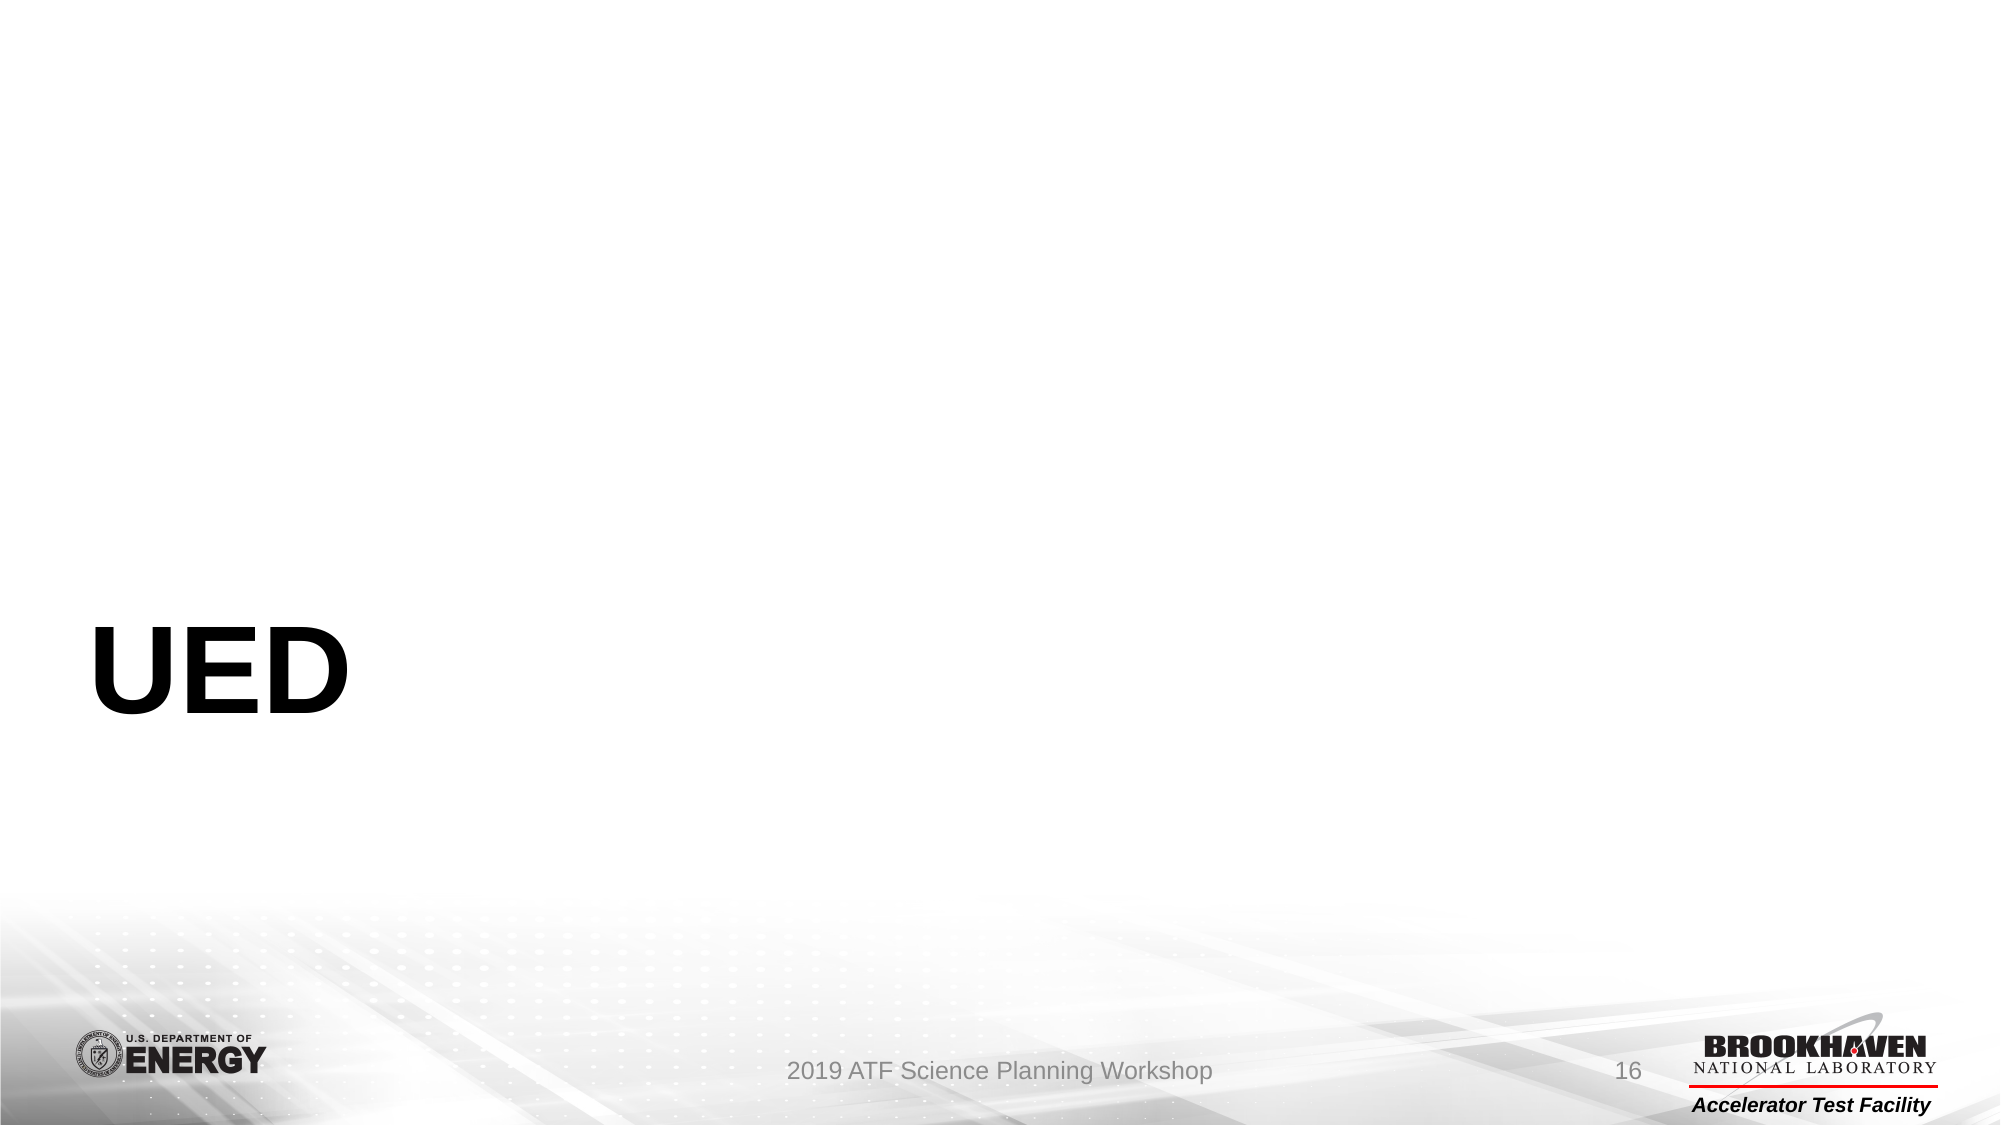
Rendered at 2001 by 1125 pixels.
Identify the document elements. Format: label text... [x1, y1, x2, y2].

slide_number 16 [1569, 1039, 1688, 1100]
title UED [73, 280, 1900, 749]
picture [0, 0, 2001, 1125]
footer 2019 ATF Science Planning Workshop [475, 1039, 1526, 1100]
